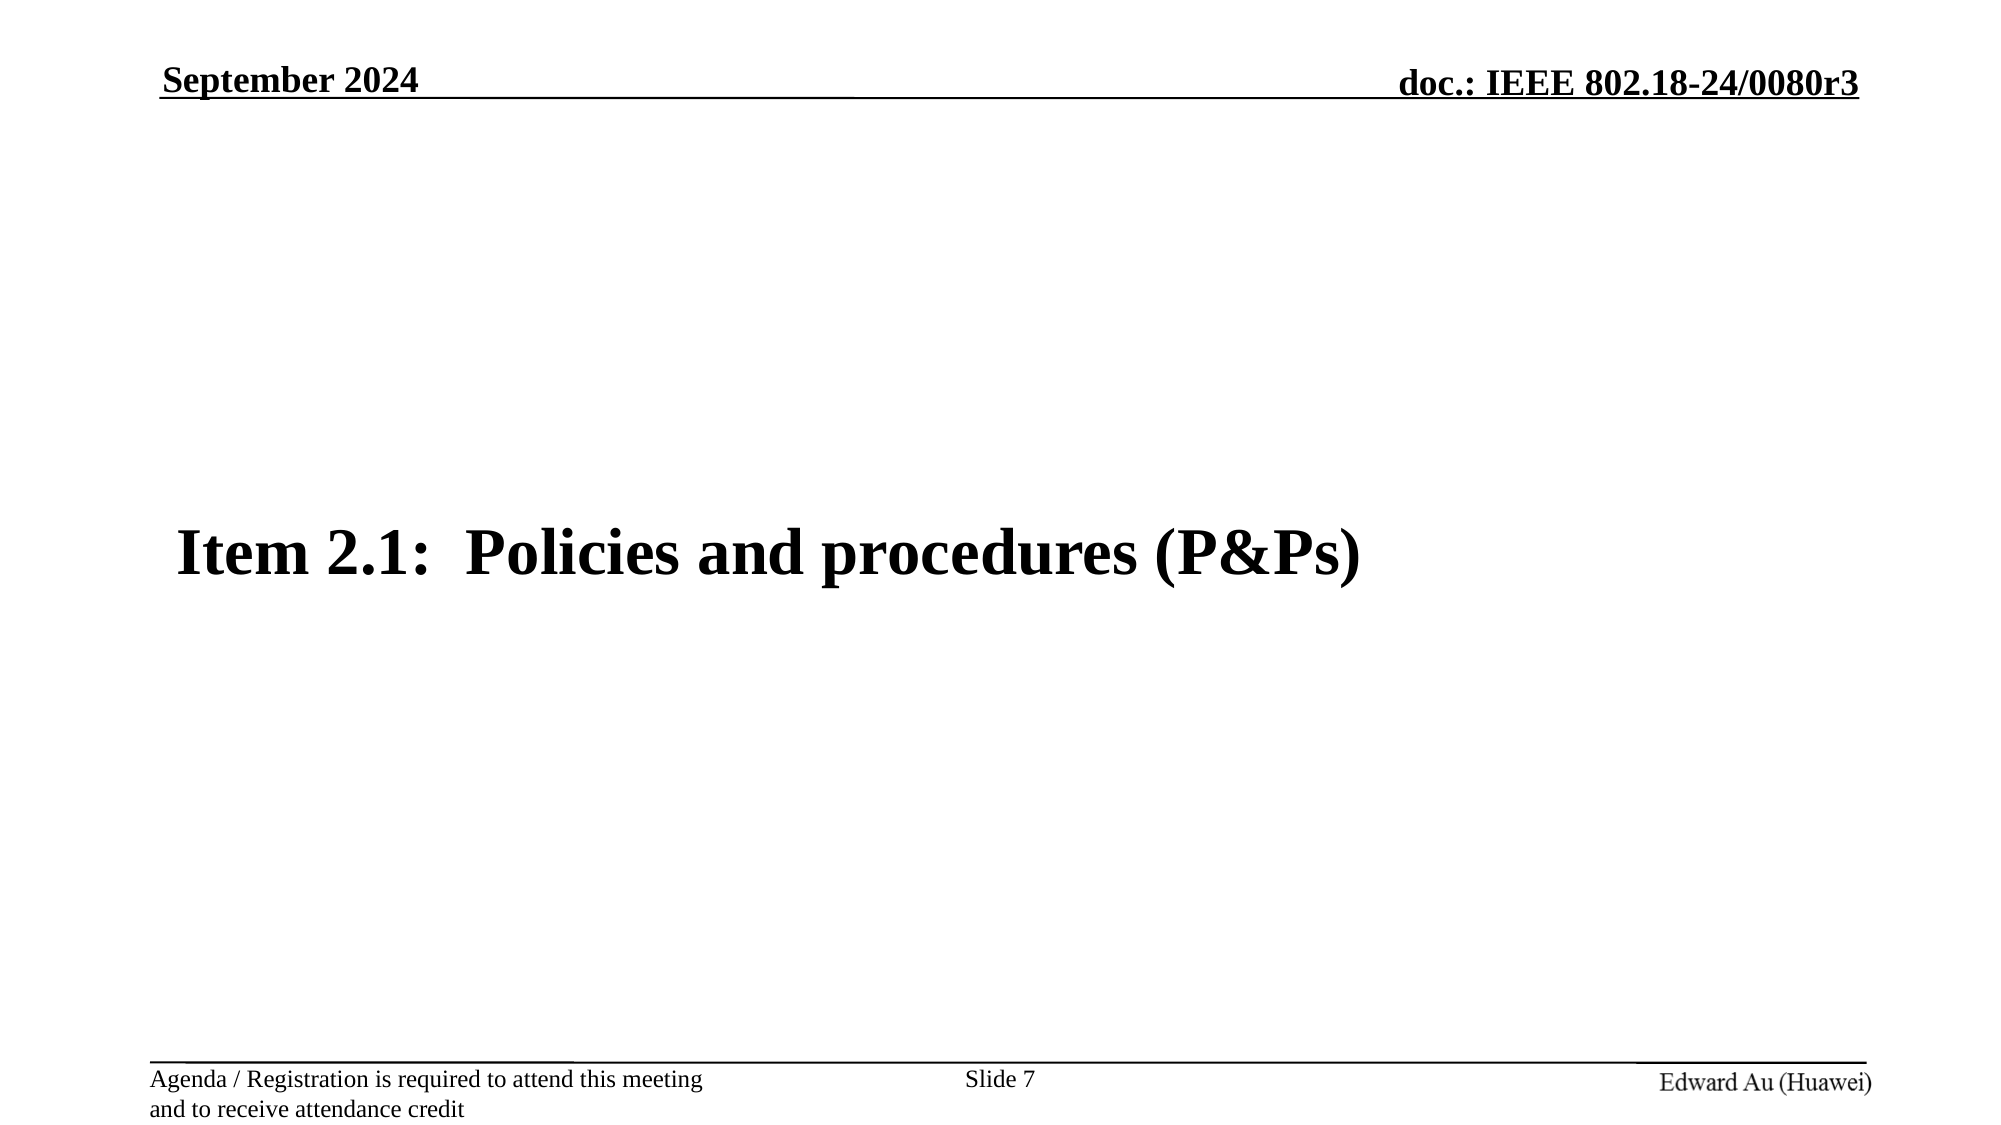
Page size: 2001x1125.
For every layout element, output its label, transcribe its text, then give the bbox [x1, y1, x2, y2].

picture [1174, 1058, 1887, 1113]
text_box Item 2.1: Policies and procedures (P&Ps) [162, 500, 1675, 675]
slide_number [161, 54, 526, 101]
slide_number Slide 7 [925, 1061, 1076, 1123]
